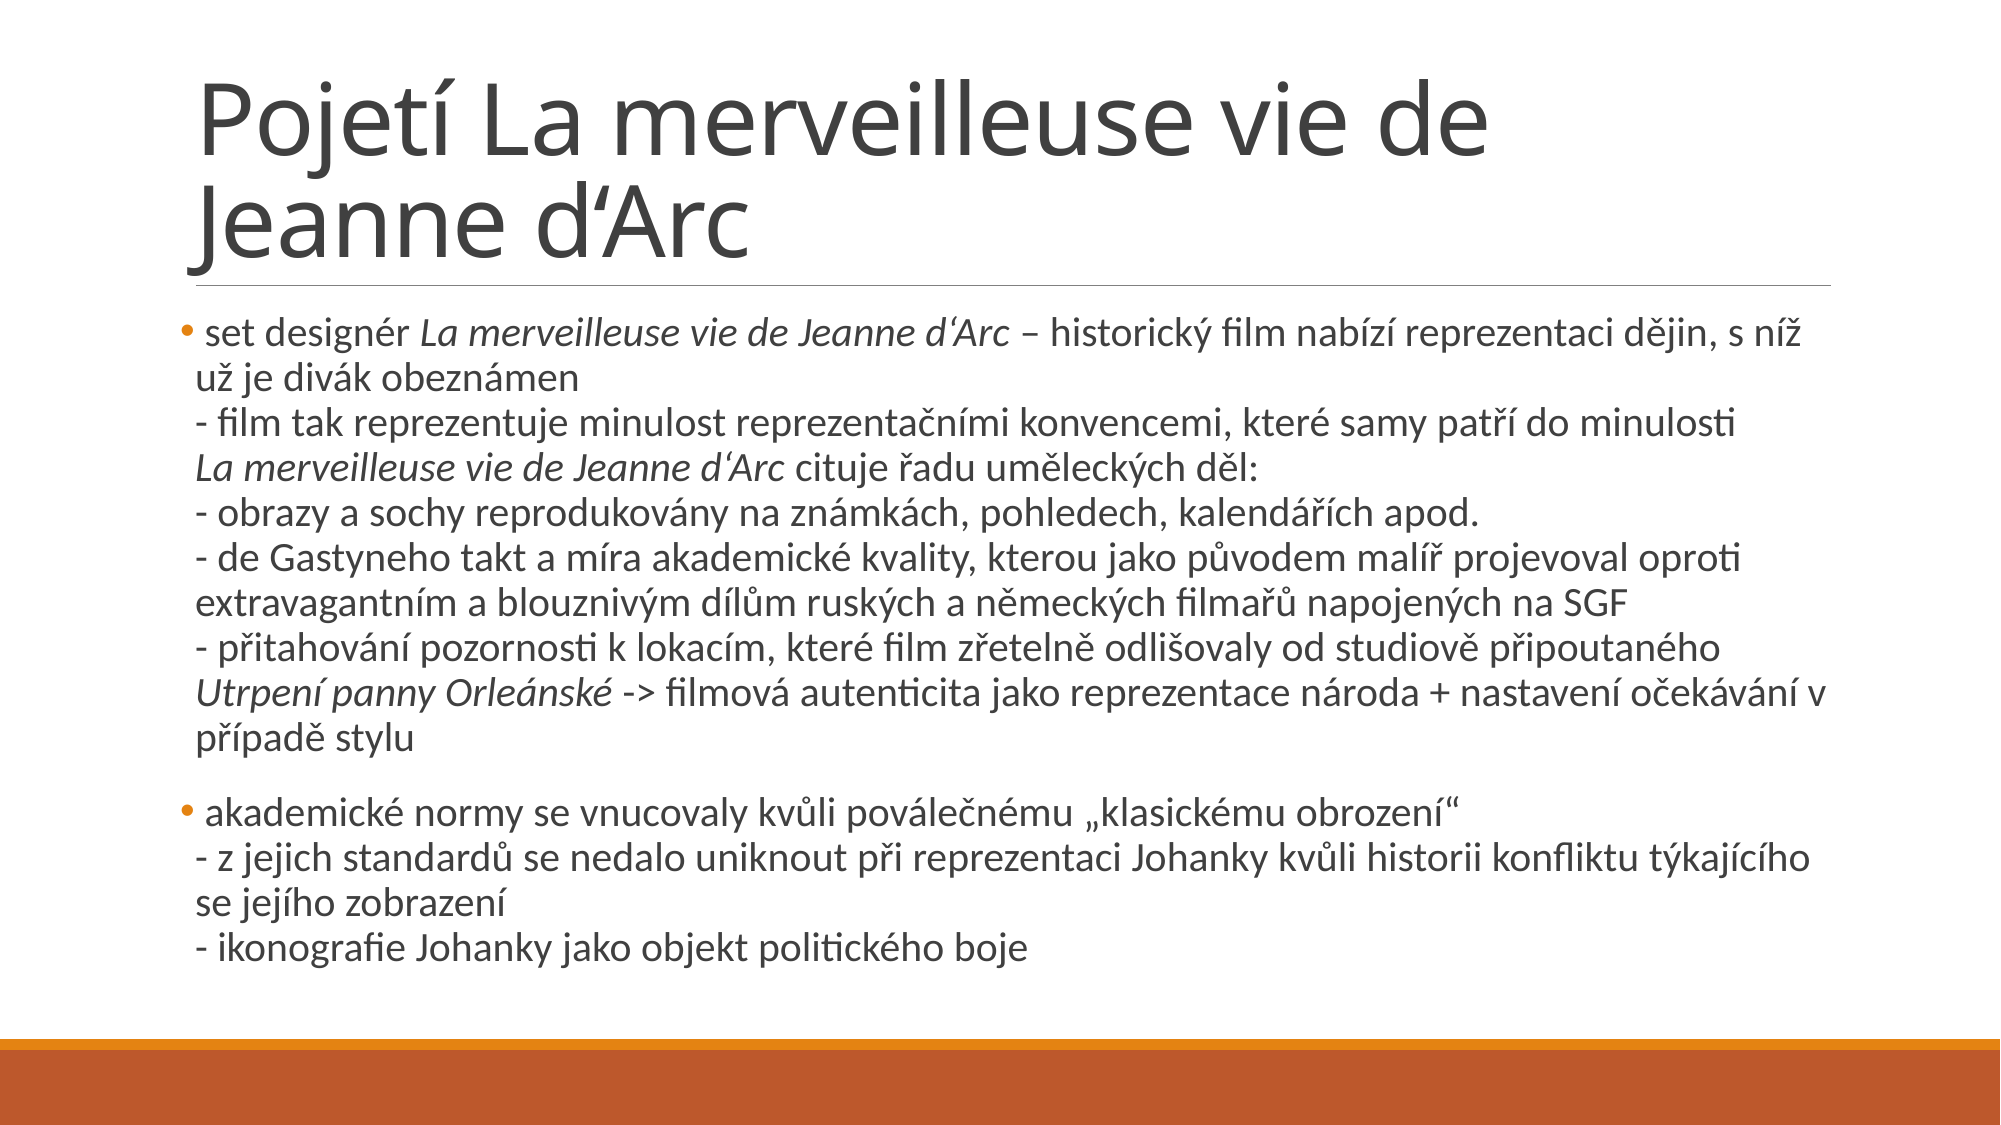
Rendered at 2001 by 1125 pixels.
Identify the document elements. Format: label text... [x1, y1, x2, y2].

title Pojetí La merveilleuse vie de Jeanne d‘Arc [180, 47, 1830, 285]
list set designér La merveilleuse vie de Jeanne d‘Arc – historický film nabízí reprezentaci dějin, s níž už je divák obeznámen - film tak reprezentuje minulost reprezentačními konvencemi, které samy patří do minulosti La merveilleuse vie de Jeanne d‘Arc cituje řadu uměleckých děl: - obrazy a sochy reprodukovány na známkách, pohledech, kalendářích apod. - de Gastyneho takt a míra akademické kvality, kterou jako původem malíř projevoval oproti extravagantním a blouznivým dílům ruských a německých filmařů napojených na SGF - přitahování pozornosti k lokacím, které film zřetelně odlišovaly od studiově připoutaného Utrpení panny Orleánské -> filmová autenticita jako reprezentace národa + nastavení očekávání v případě stylu akademické normy se vnucovaly kvůli poválečnému „klasickému obrození“ - z jejich standardů se nedalo uniknout při reprezentaci Johanky kvůli historii konfliktu týkajícího se jejího zobrazení - ikonografie Johanky jako objekt politického boje [180, 302, 1830, 1026]
